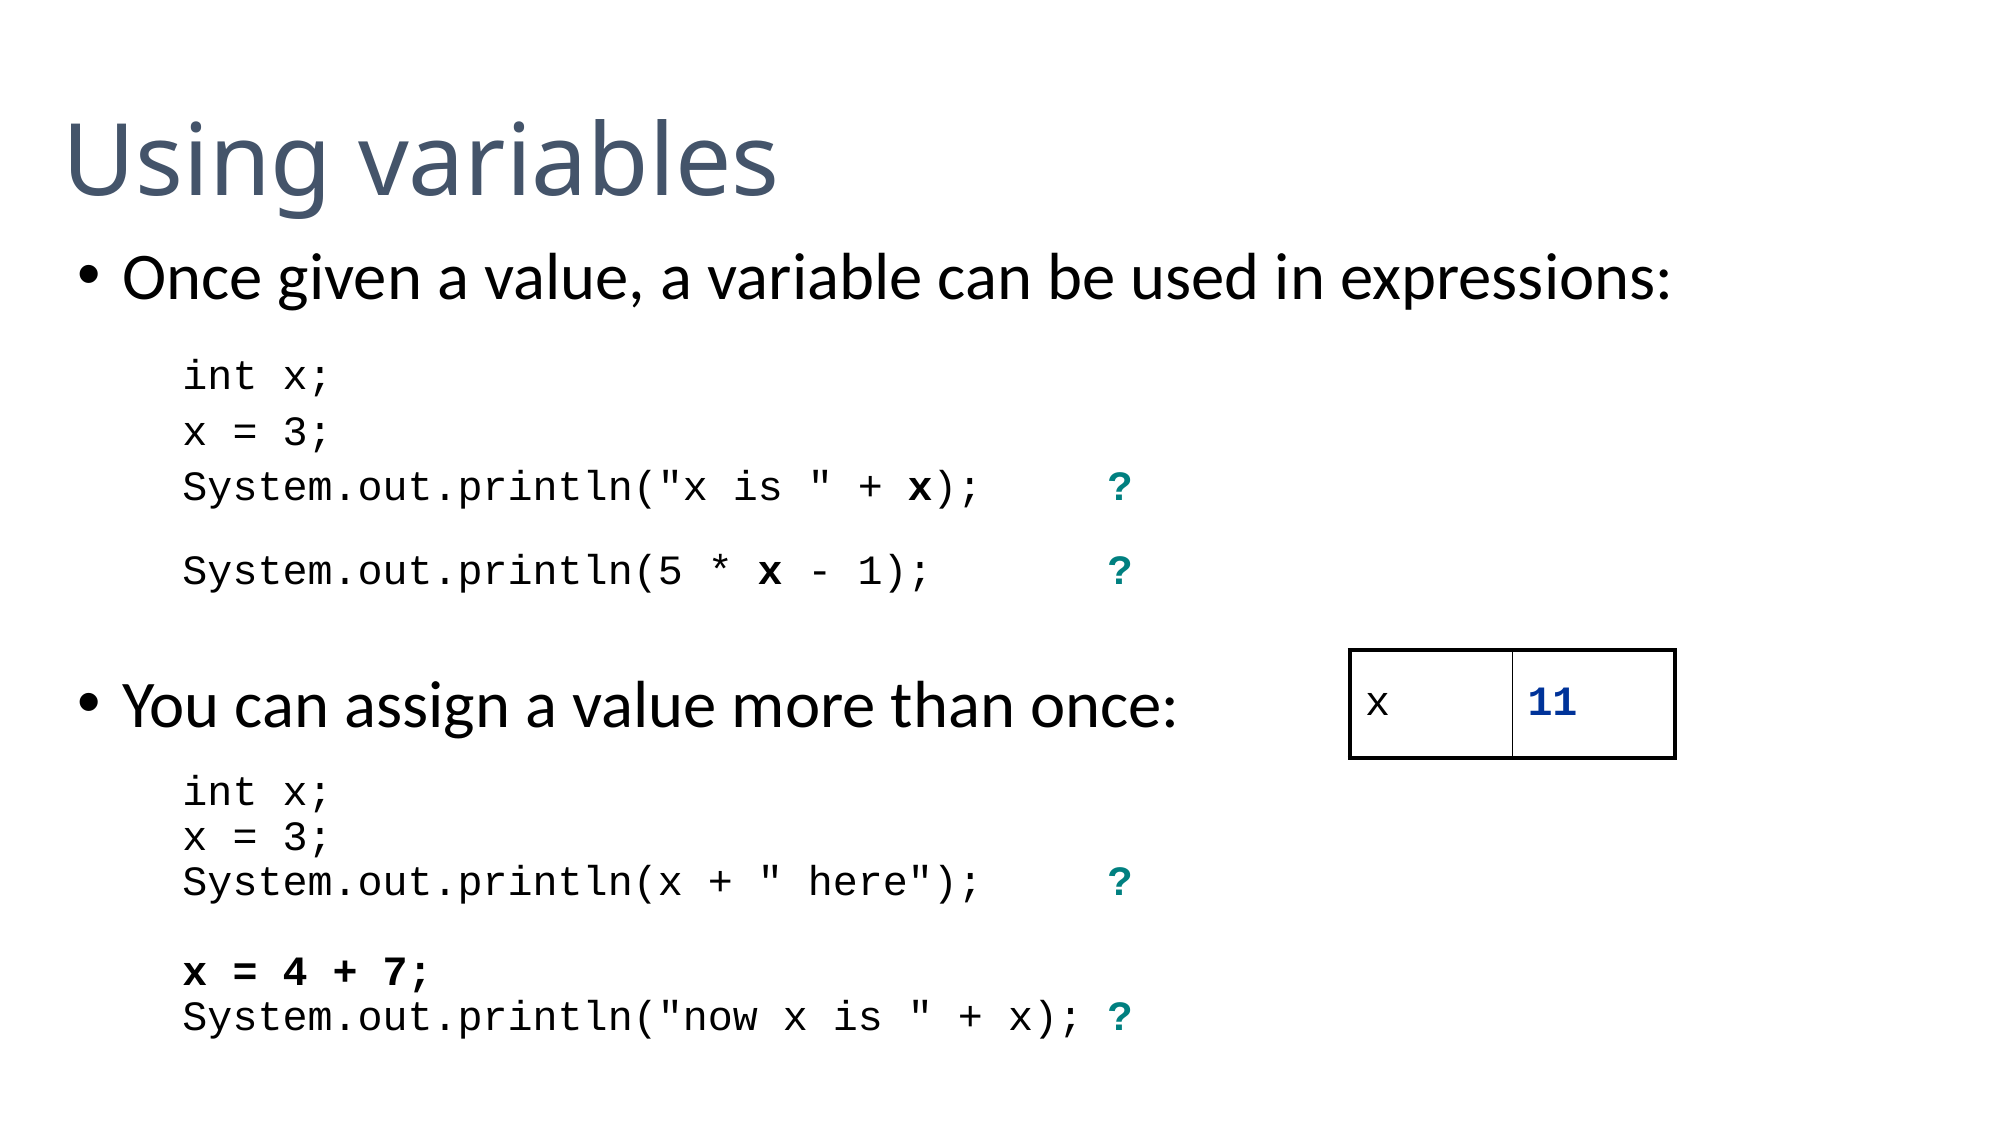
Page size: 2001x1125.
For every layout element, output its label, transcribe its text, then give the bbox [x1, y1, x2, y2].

table_header x [1352, 652, 1512, 756]
table_header 11 [1513, 652, 1673, 756]
title Using variables [62, 0, 1938, 217]
list Once given a value, a variable can be used in expressions: int x; x = 3; System.out.println("x is " + x); ? System.out.println(5 * x - 1); ? You can assign a value more than once: int x; x = 3; System.out.println(x + " here"); ? x = 4 + 7; System.out.println("now x is " + x); ? [62, 217, 1938, 1067]
